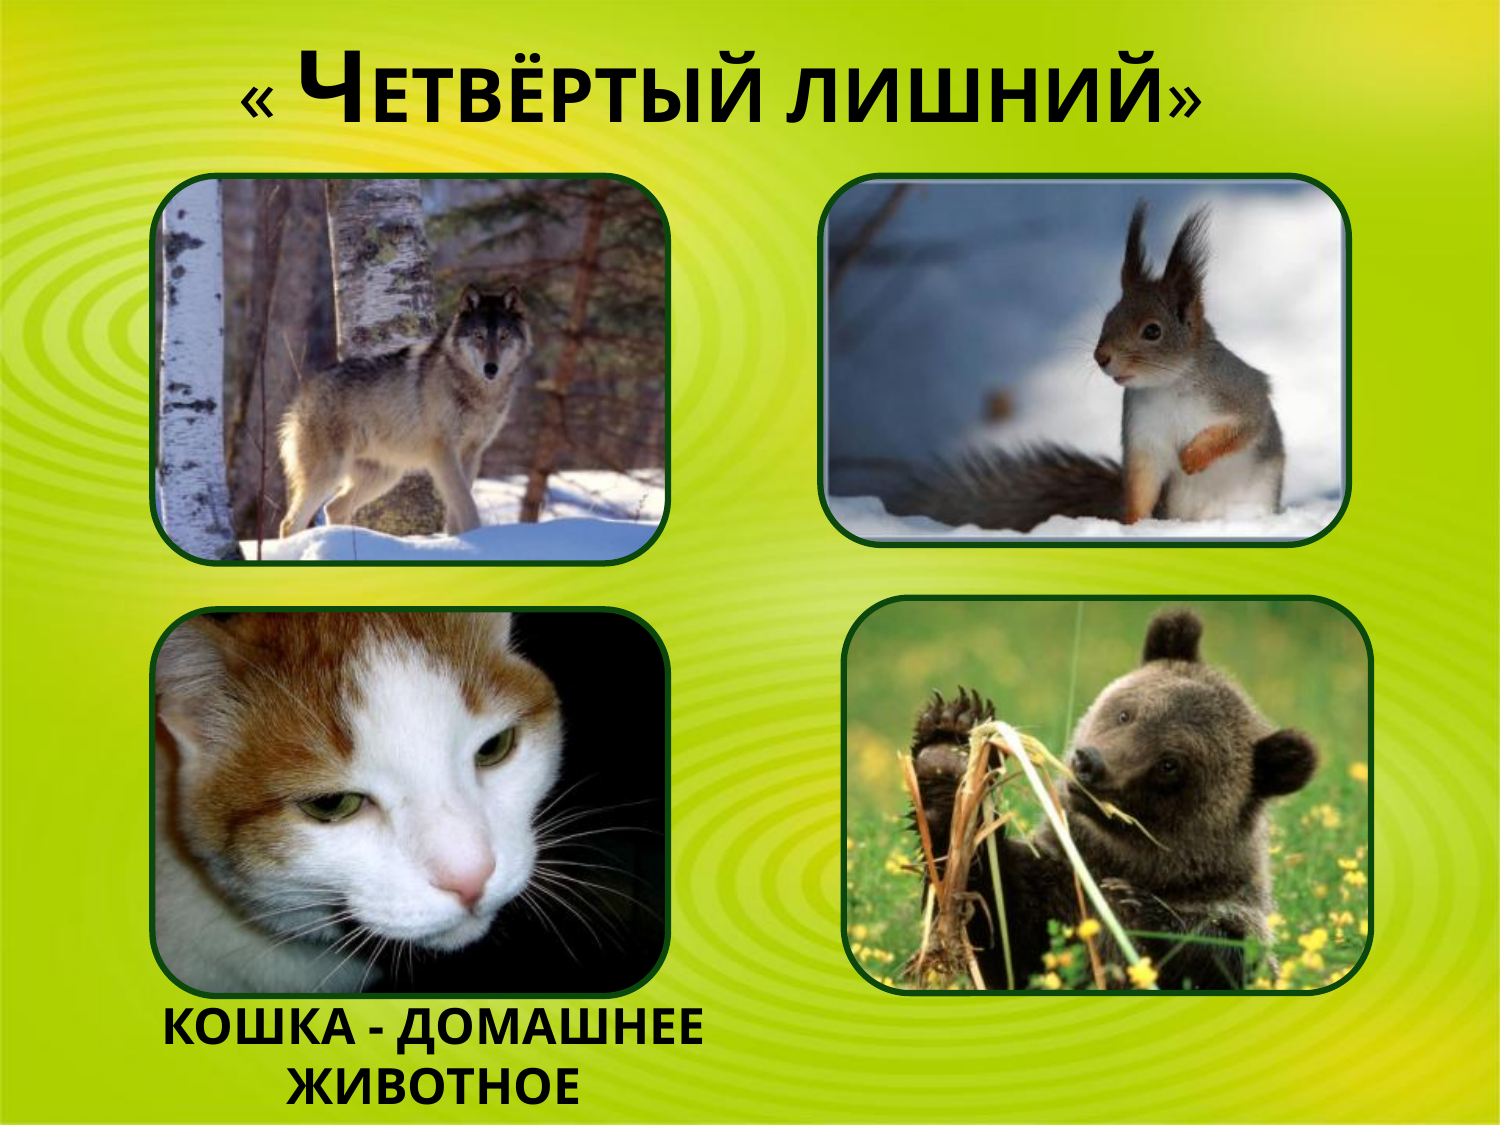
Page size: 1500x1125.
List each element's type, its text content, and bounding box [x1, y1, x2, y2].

picture [0, 0, 1500, 1125]
text_box КОШКА - ДОМАШНЕЕ ЖИВОТНОЕ [70, 984, 797, 1125]
title « ЧЕТВЁРТЫЙ ЛИШНИЙ» [46, 0, 1397, 164]
